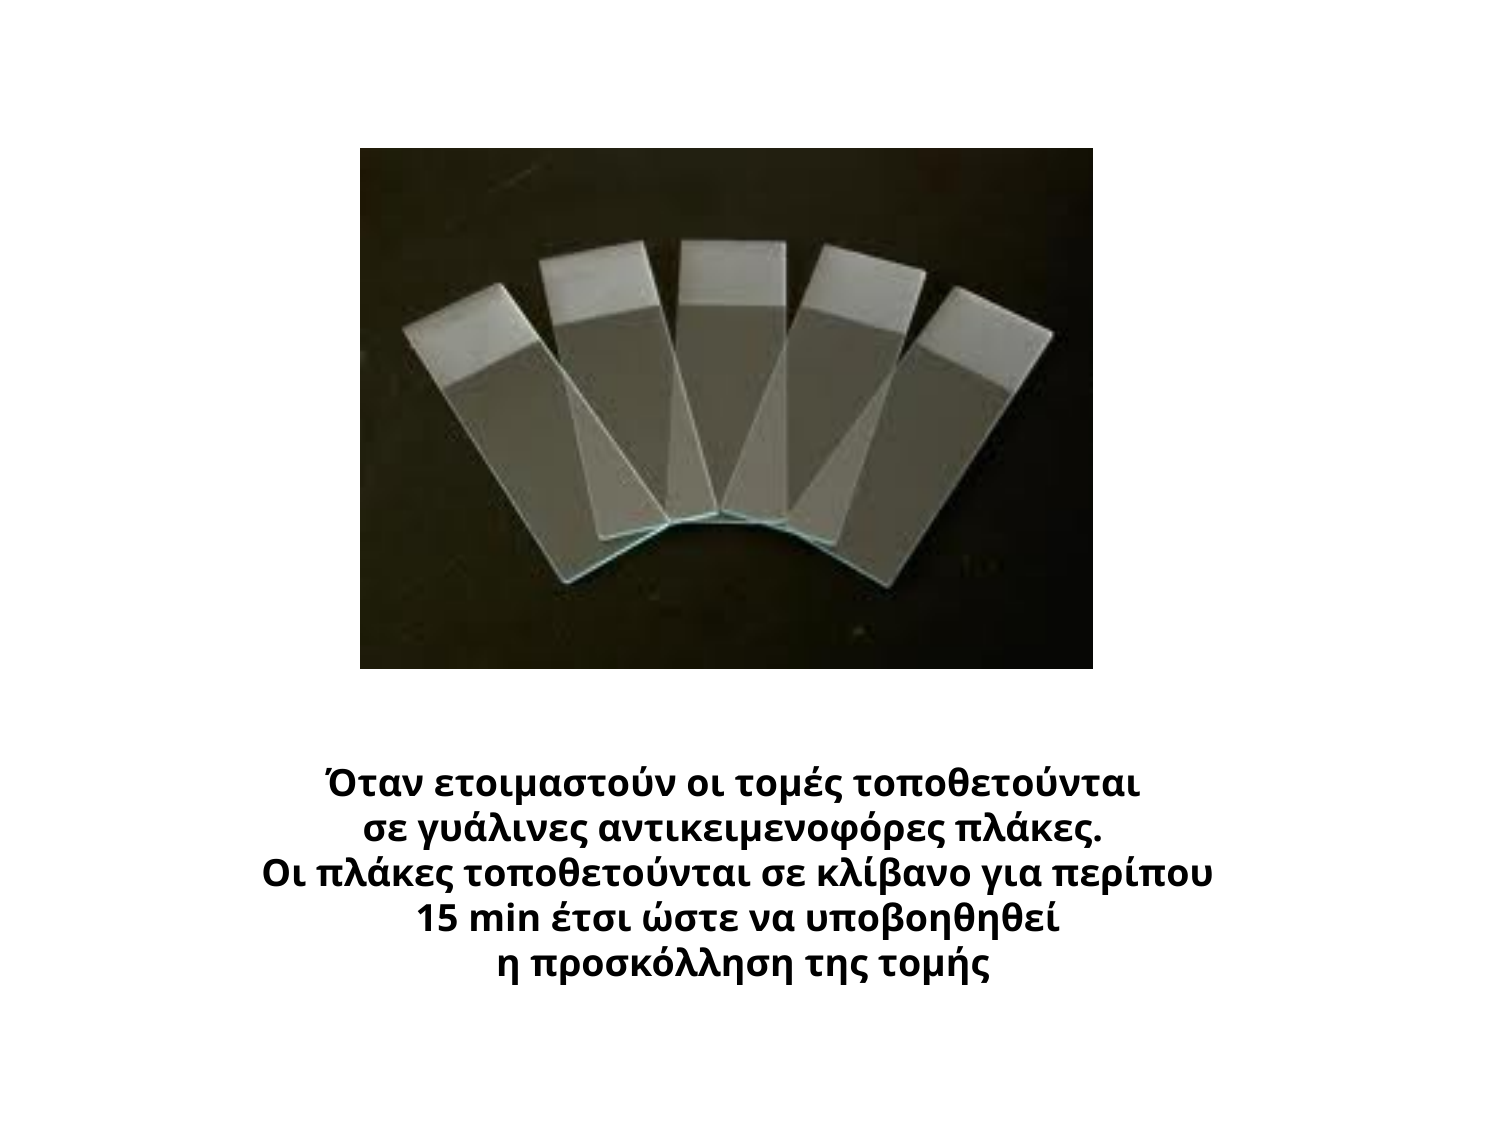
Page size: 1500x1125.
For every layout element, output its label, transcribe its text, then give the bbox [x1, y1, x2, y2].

picture [359, 148, 1093, 669]
text_box Όταν ετοιμαστούν οι τομές τοποθετούνται σε γυάλινες αντικειμενοφόρες πλάκες. Οι πλάκες τοποθετούνται σε κλίβανο για περίπου 15 min έτσι ώστε να υποβοηθηθεί η προσκόλληση της τομής [230, 751, 1246, 992]
